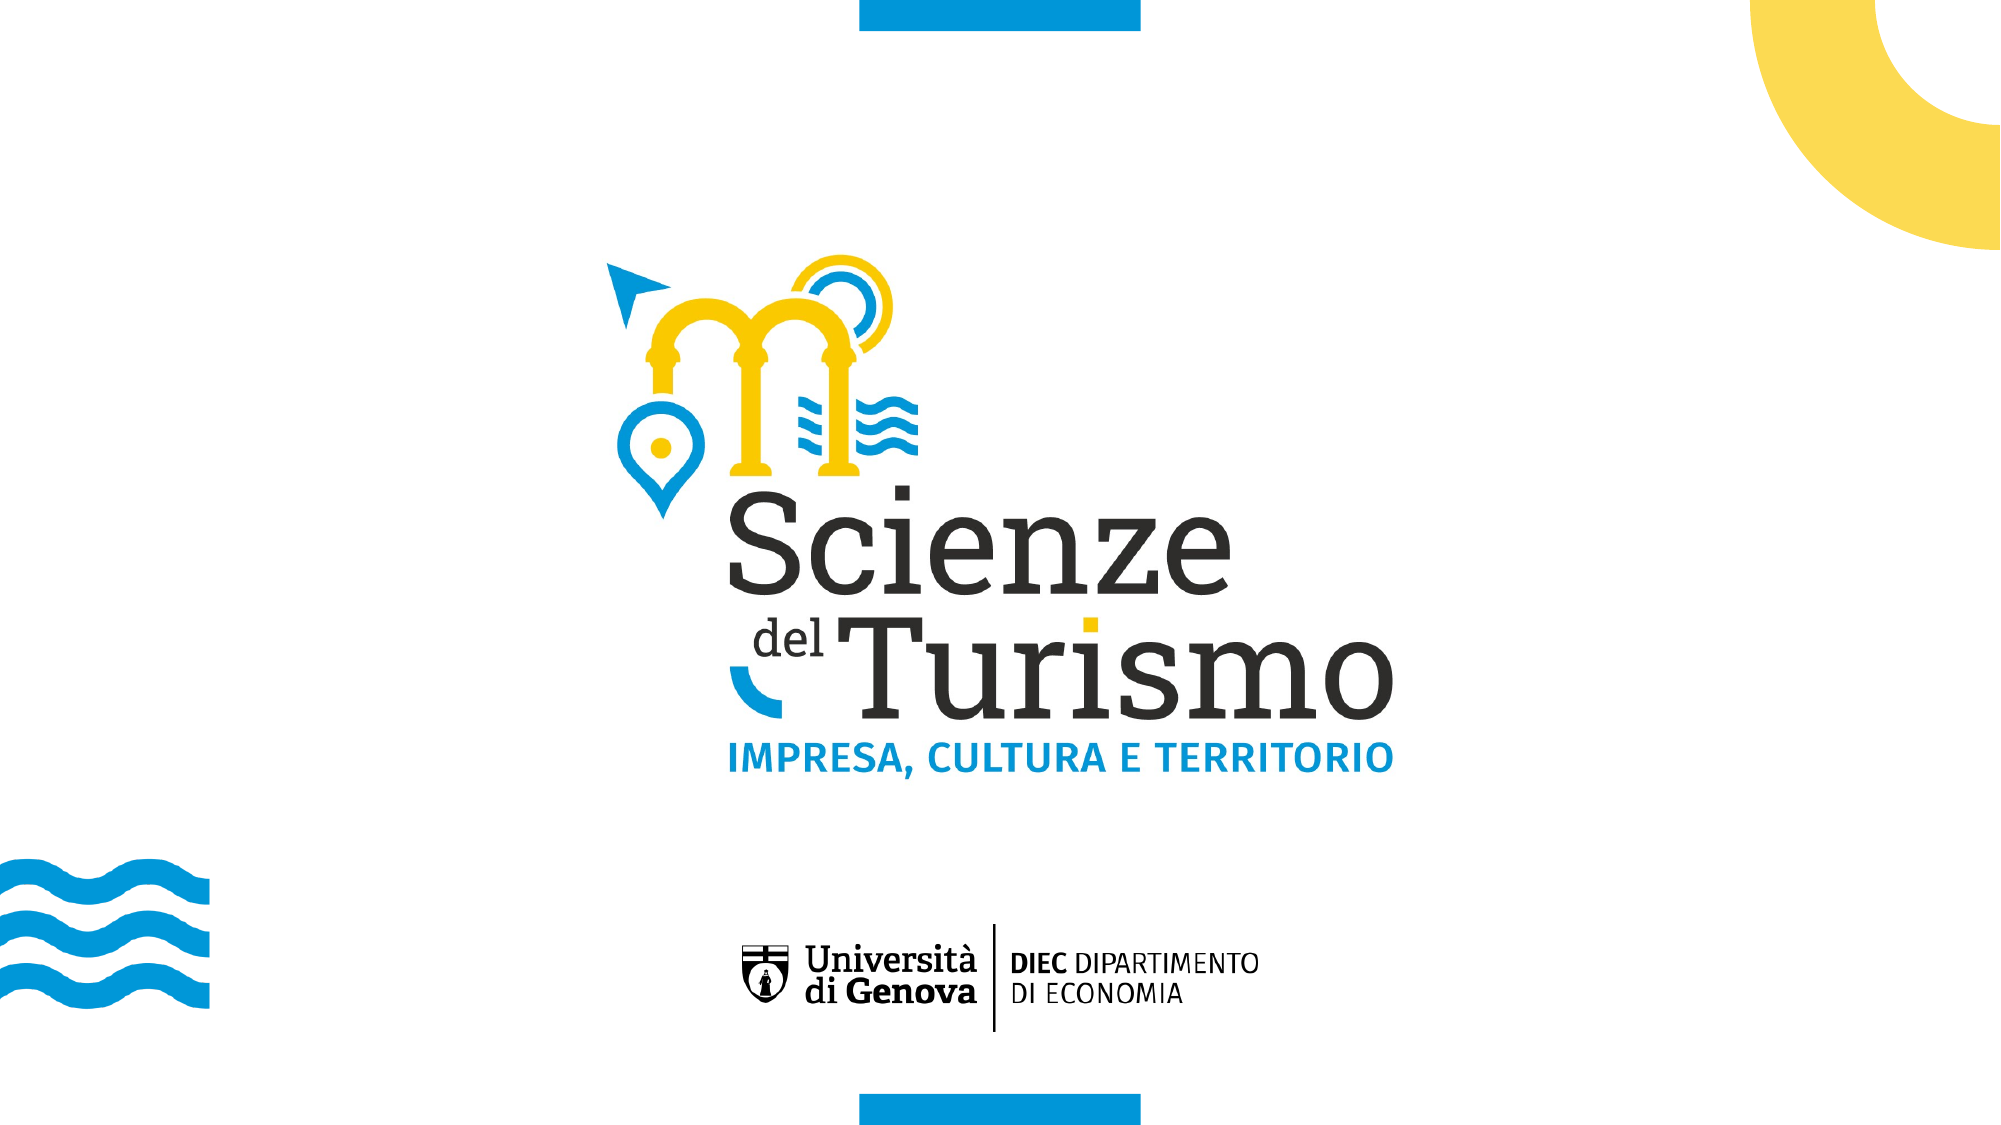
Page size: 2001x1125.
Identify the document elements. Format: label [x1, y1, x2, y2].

picture [742, 924, 1258, 1032]
picture [0, 833, 219, 1026]
picture [538, 187, 1461, 846]
